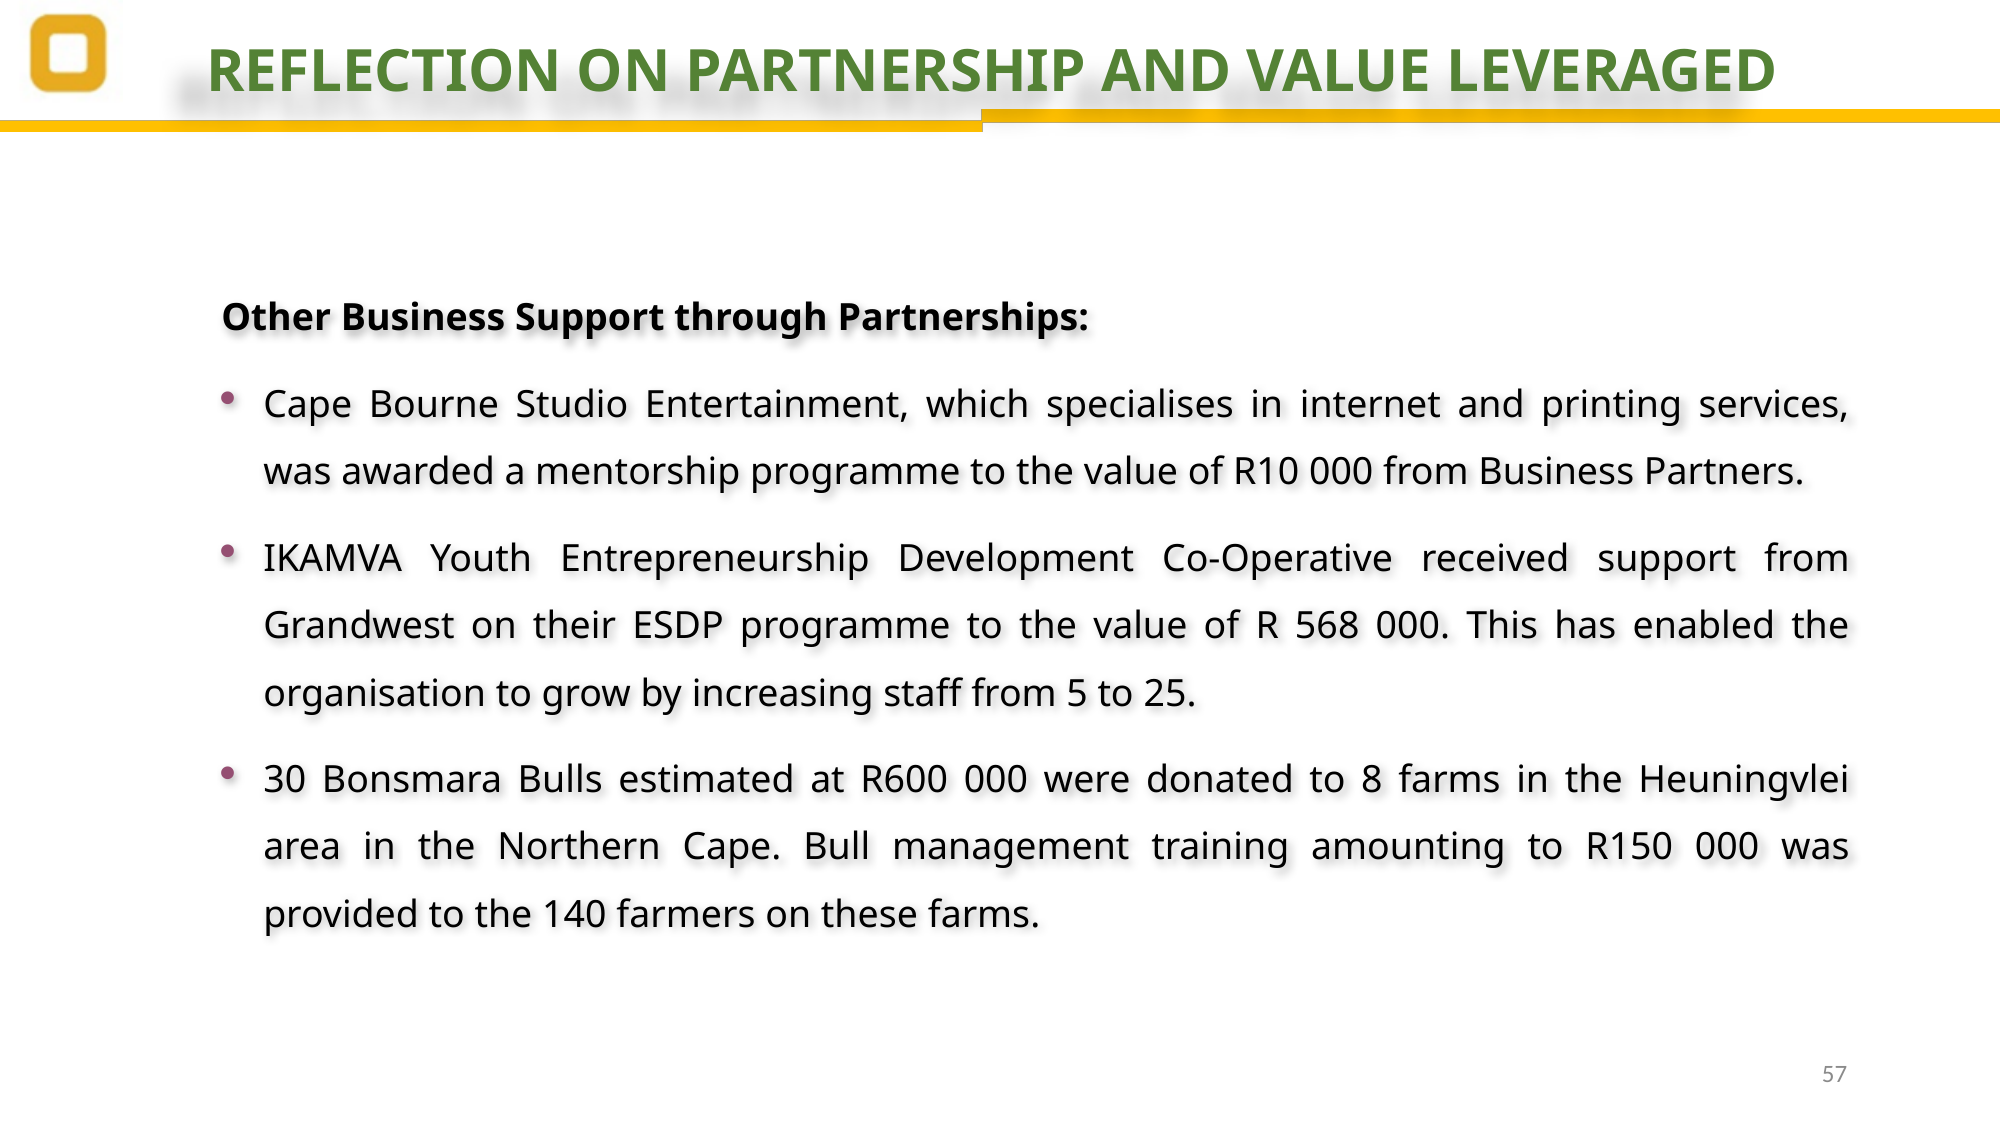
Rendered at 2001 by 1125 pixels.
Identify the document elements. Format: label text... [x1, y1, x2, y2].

text_box [88, 136, 1938, 1021]
picture [0, 0, 2000, 133]
slide_number 57 [1412, 1042, 1863, 1103]
text_box REFLECTION ON PARTNERSHIP AND VALUE LEVERAGED [191, 0, 1798, 109]
text_box Other Business Support through Partnerships: Cape Bourne Studio Entertainment, which specialises in internet and printing services, was awarded a mentorship programme to the value of R10 000 from Business Partners. IKAMVA Youth Entrepreneurship Development Co-Operative received support from Grandwest on their ESDP programme to the value of R 568 000. This has enabled the organisation to grow by increasing staff from 5 to 25. 30 Bonsmara Bulls estimated at R600 000 were donated to 8 farms in the Heuningvlei area in the Northern Cape. Bull management training amounting to R150 000 was provided to the 140 farmers on these farms. [209, 265, 1863, 1021]
